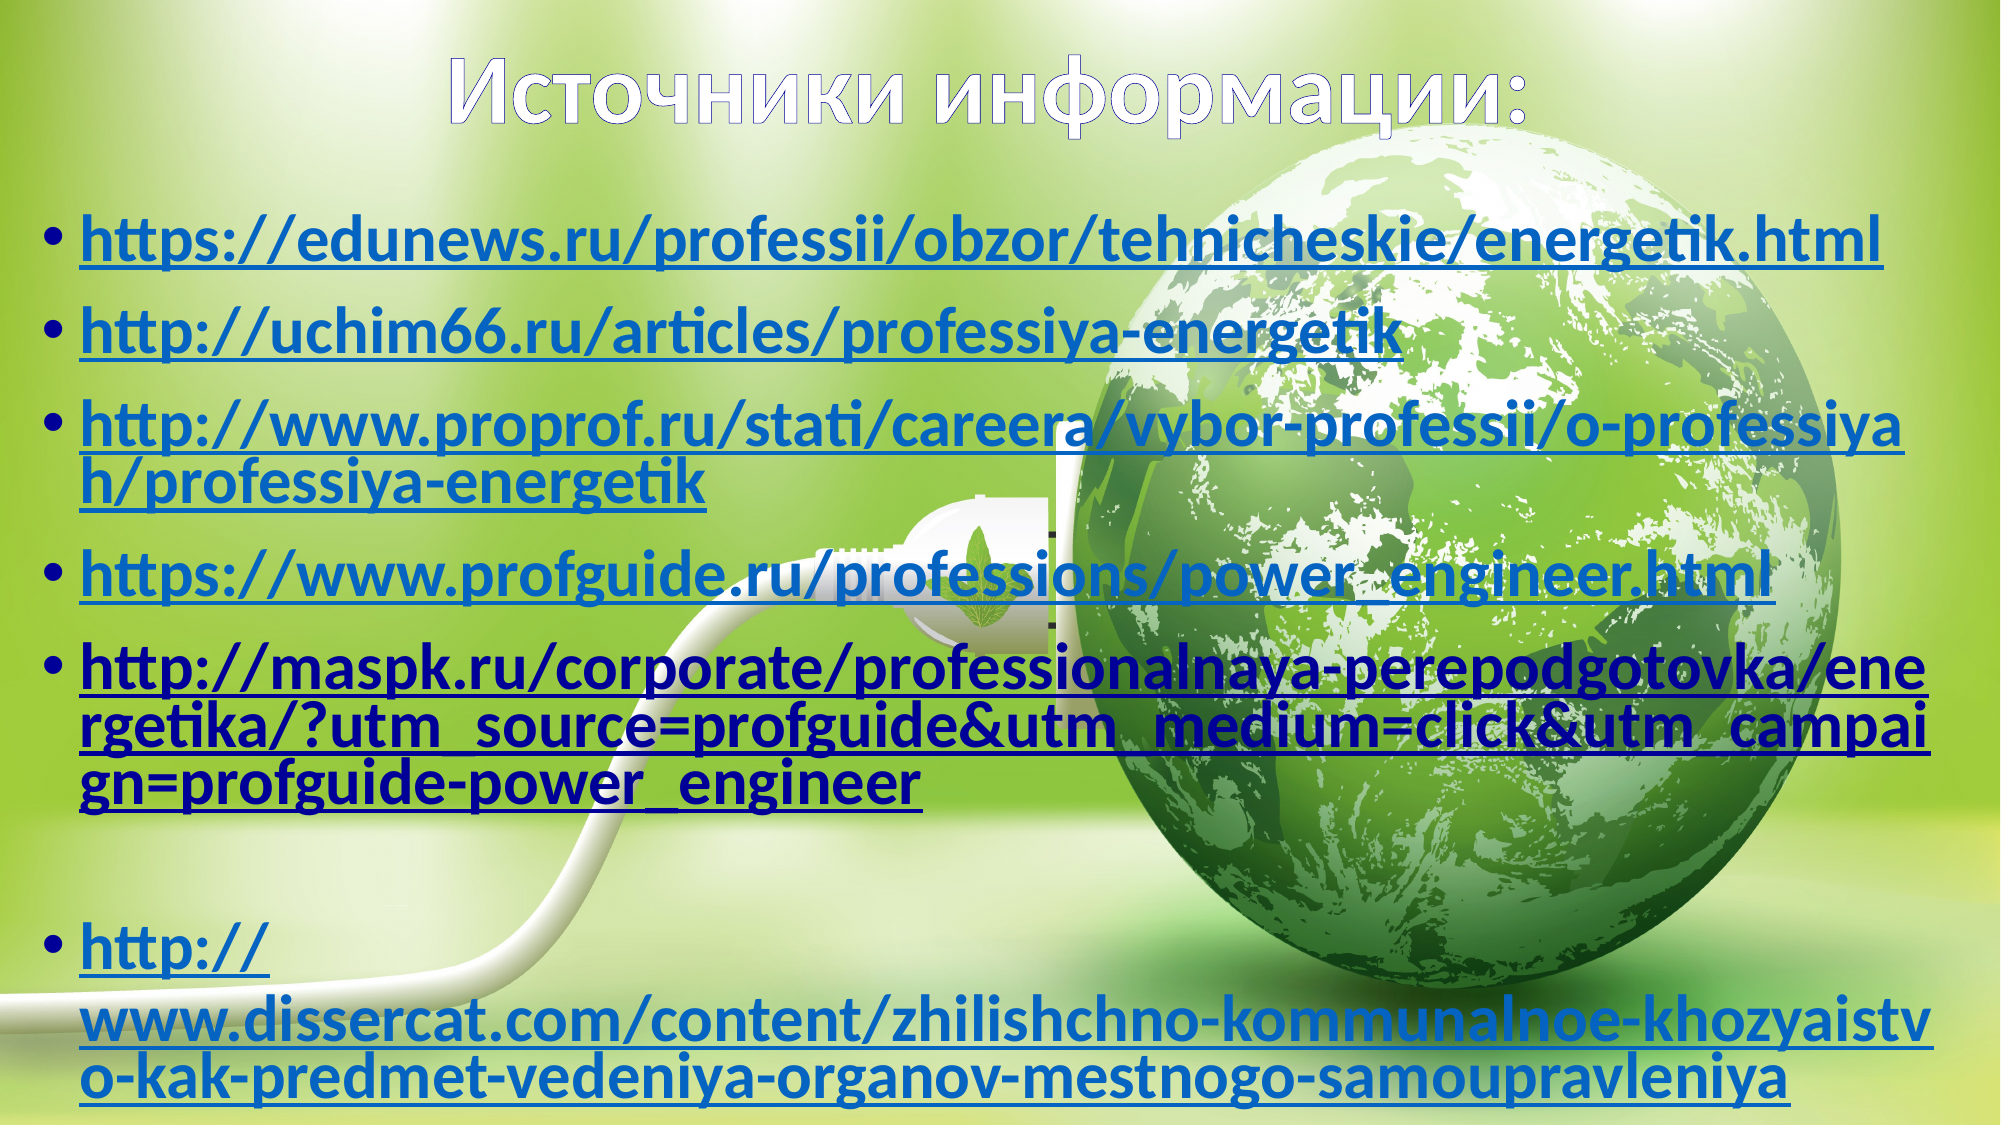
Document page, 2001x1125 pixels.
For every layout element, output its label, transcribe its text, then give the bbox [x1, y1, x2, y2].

picture [0, 0, 2001, 1125]
title Источники информации: [0, 0, 2000, 182]
list https://edunews.ru/professii/obzor/tehnicheskie/energetik.html http://uchim66.ru/articles/professiya-energetik http://www.proprof.ru/stati/careera/vybor-professii/o-professiyah/professiya-energetik https://www.profguide.ru/professions/power_engineer.html http://maspk.ru/corporate/professionalnaya-perepodgotovka/energetika/?utm_source=profguide&utm_medium=click&utm_campaign=profguide-power_engineer http://www.dissercat.com/content/zhilishchno-kommunalnoe-khozyaistvo-kak-predmet-vedeniya-organov-mestnogo-samoupravleniya [26, 195, 1955, 1070]
